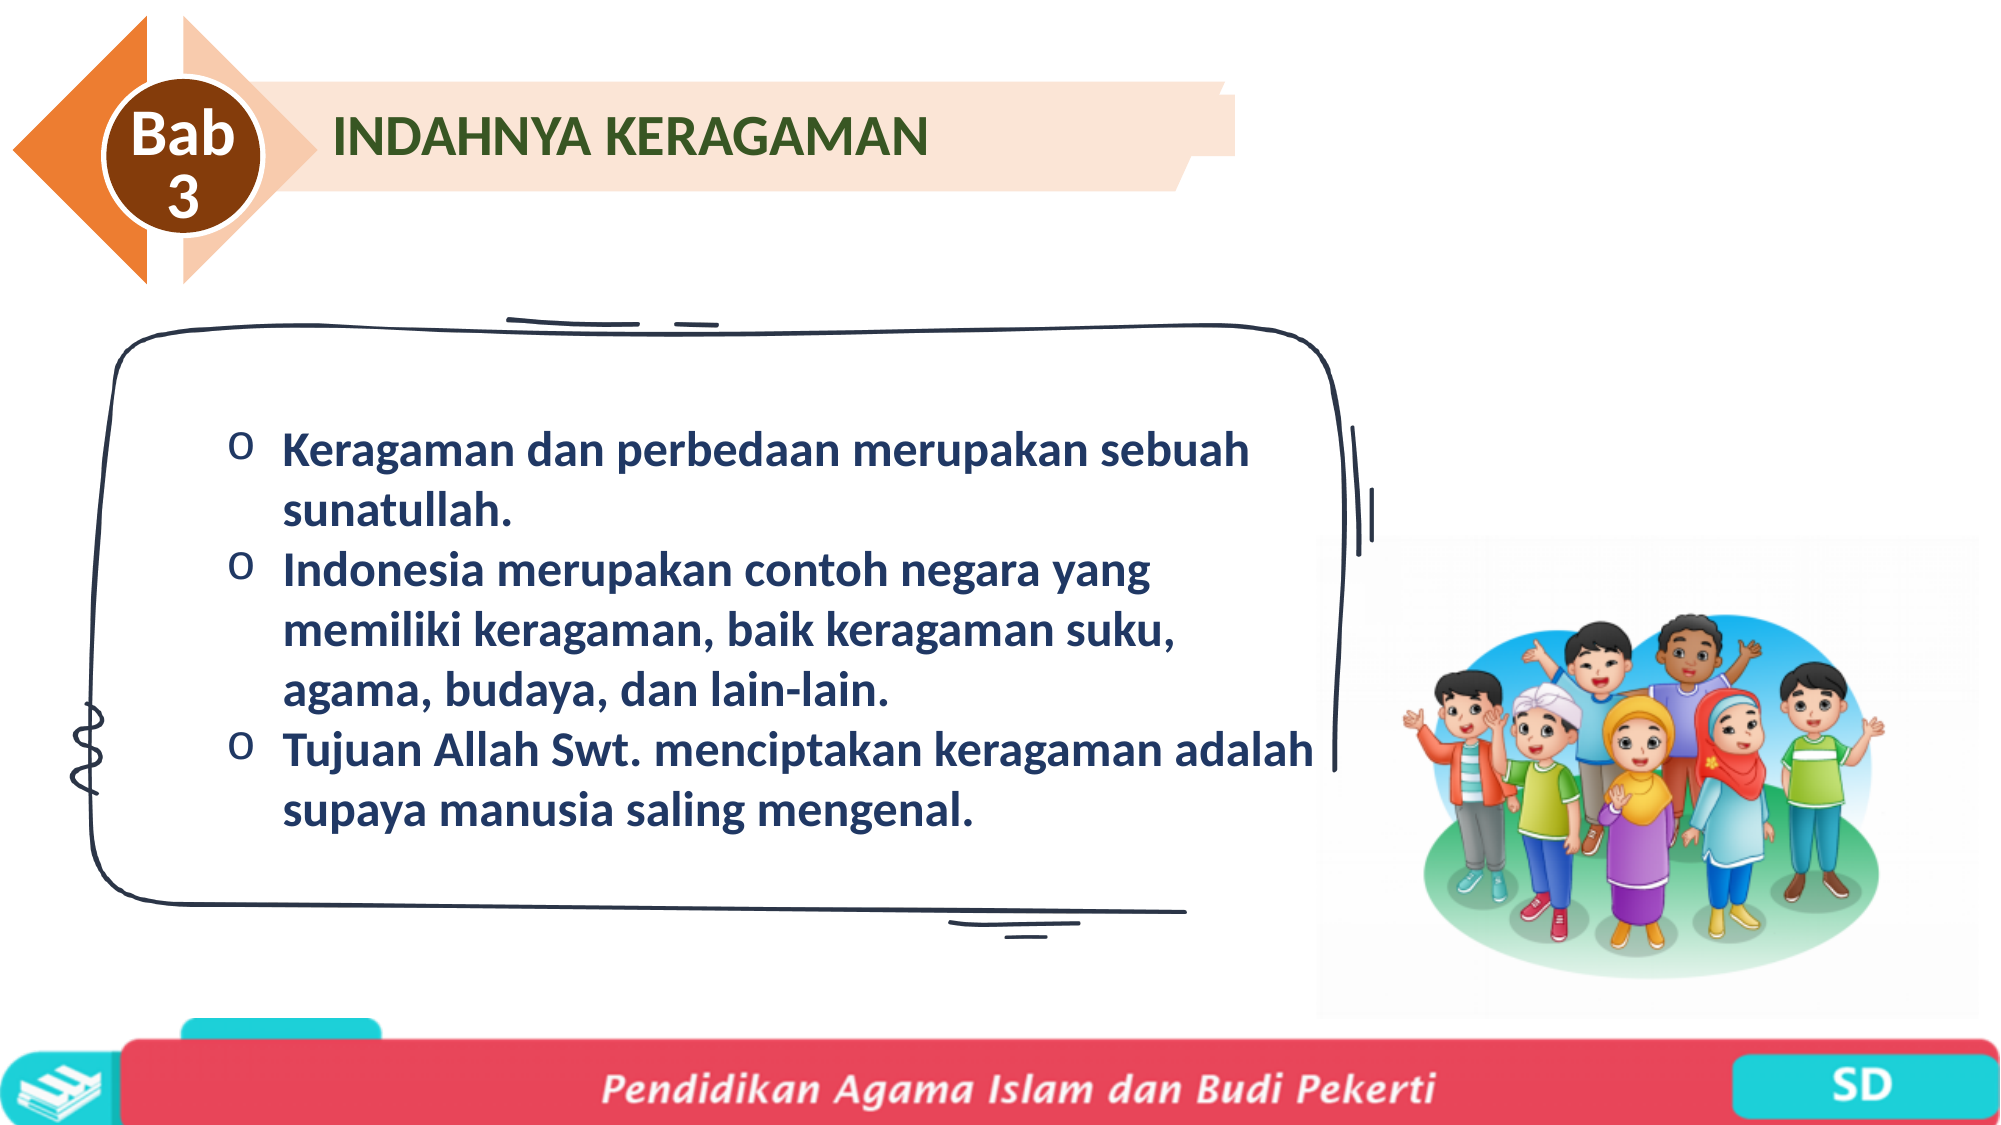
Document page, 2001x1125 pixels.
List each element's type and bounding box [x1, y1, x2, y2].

text_box [183, 239, 229, 285]
picture [0, 317, 2000, 1125]
text_box [266, 192, 276, 202]
text_box [266, 81, 1235, 192]
text_box [12, 15, 147, 285]
text_box [183, 15, 241, 73]
text_box [101, 73, 266, 239]
